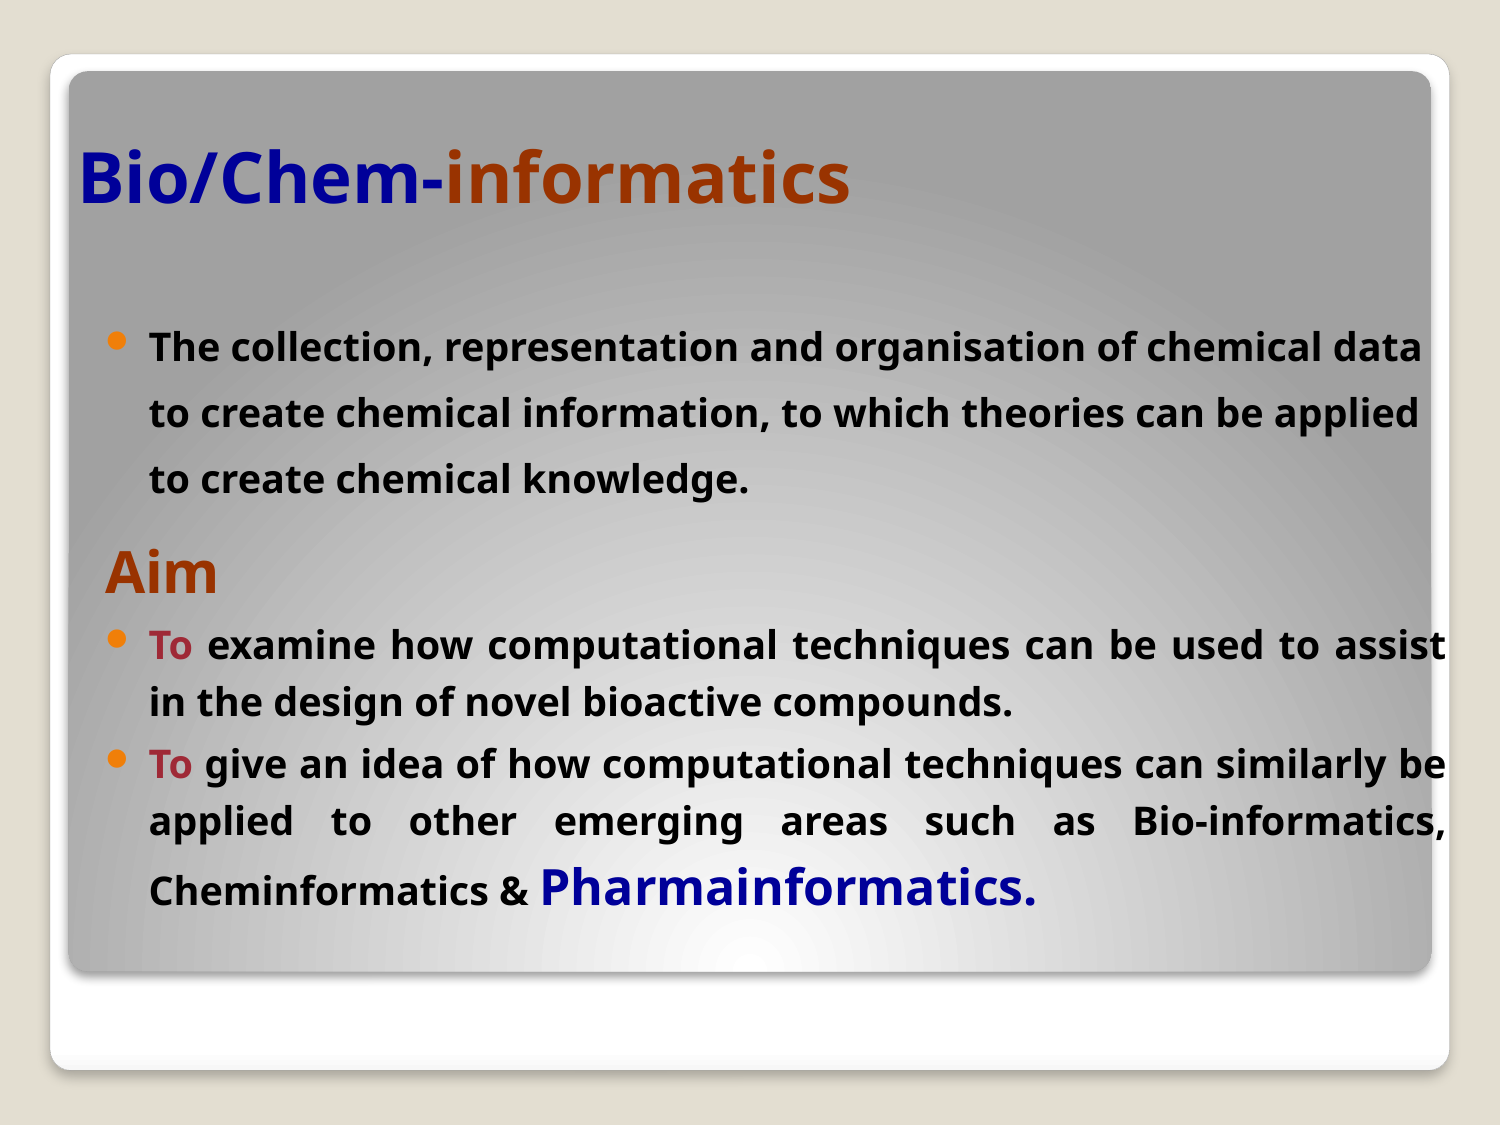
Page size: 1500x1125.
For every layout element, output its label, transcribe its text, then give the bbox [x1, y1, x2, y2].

title Bio/Chem-informatics [62, 37, 1475, 225]
list The collection, representation and organisation of chemical data to create chemical information, to which theories can be applied to create chemical knowledge. Aim To examine how computational techniques can be used to assist in the design of novel bioactive compounds. To give an idea of how computational techniques can similarly be applied to other emerging areas such as Bio-informatics, Cheminformatics & Pharmainformatics. [75, 287, 1463, 988]
